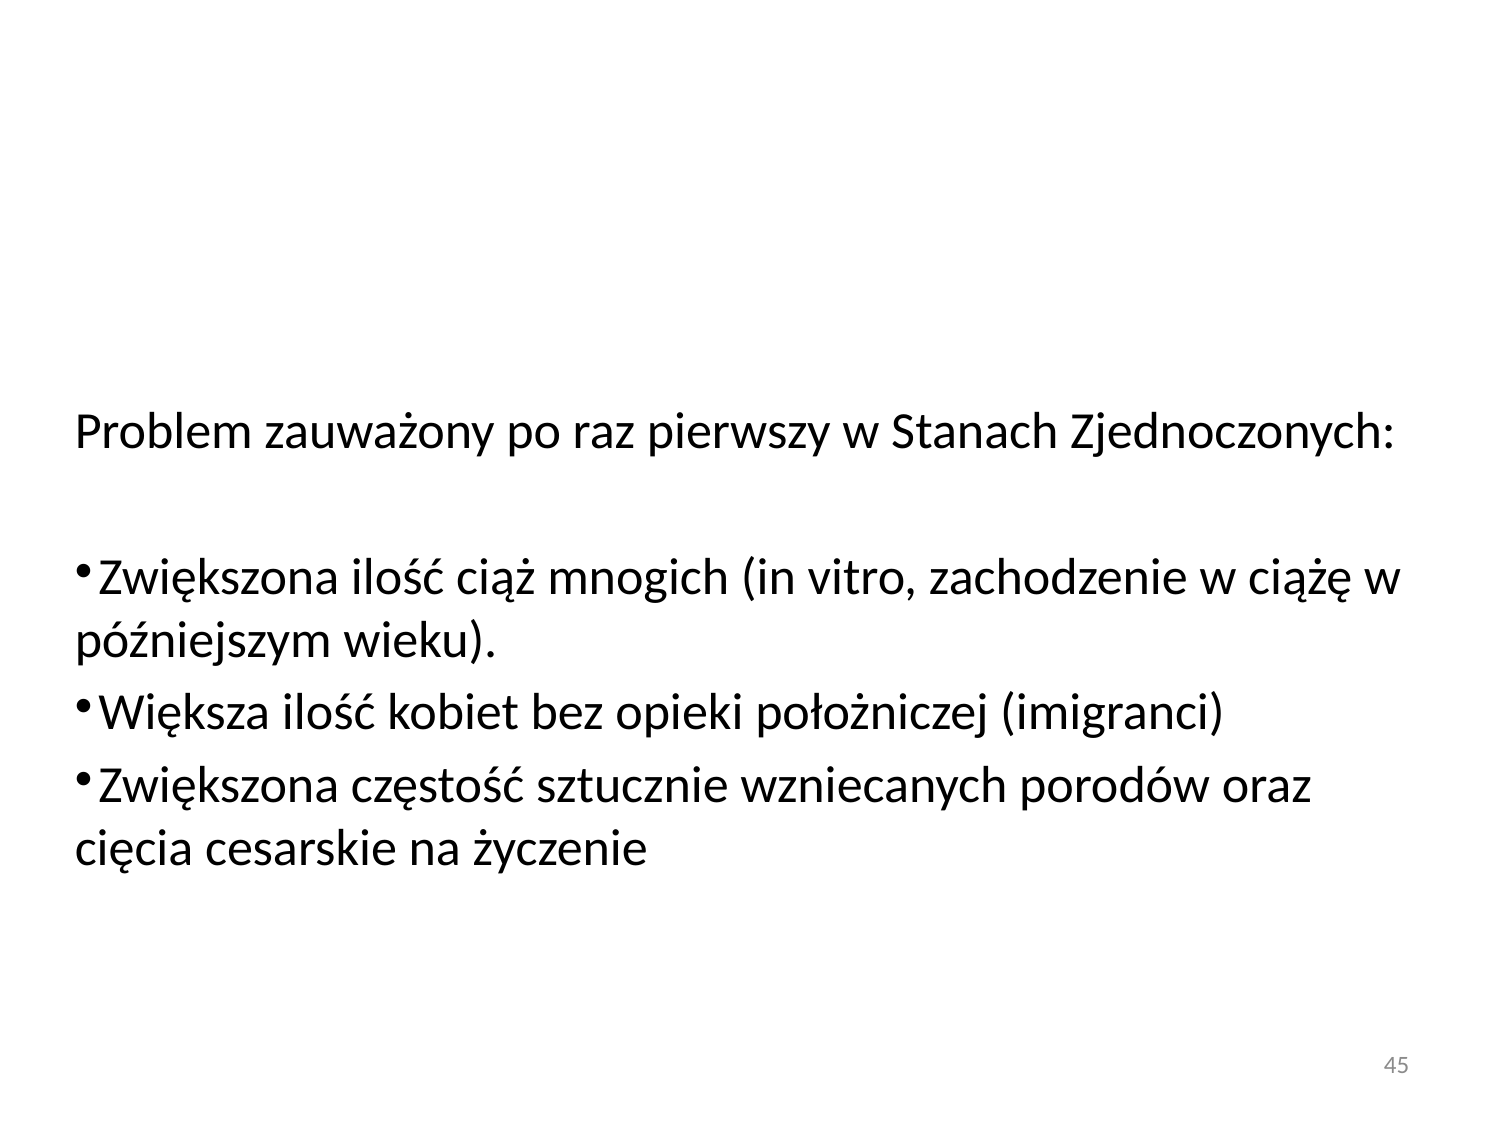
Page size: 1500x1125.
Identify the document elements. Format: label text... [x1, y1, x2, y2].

subtitle Problem zauważony po raz pierwszy w Stanach Zjednoczonych: Zwiększona ilość ciąż mnogich (in vitro, zachodzenie w ciążę w późniejszym wieku). Większa ilość kobiet bez opieki położniczej (imigranci) Zwiększona częstość sztucznie wzniecanych porodów oraz cięcia cesarskie na życzenie [74, 269, 1425, 999]
slide_number 45 [1075, 1024, 1425, 1102]
